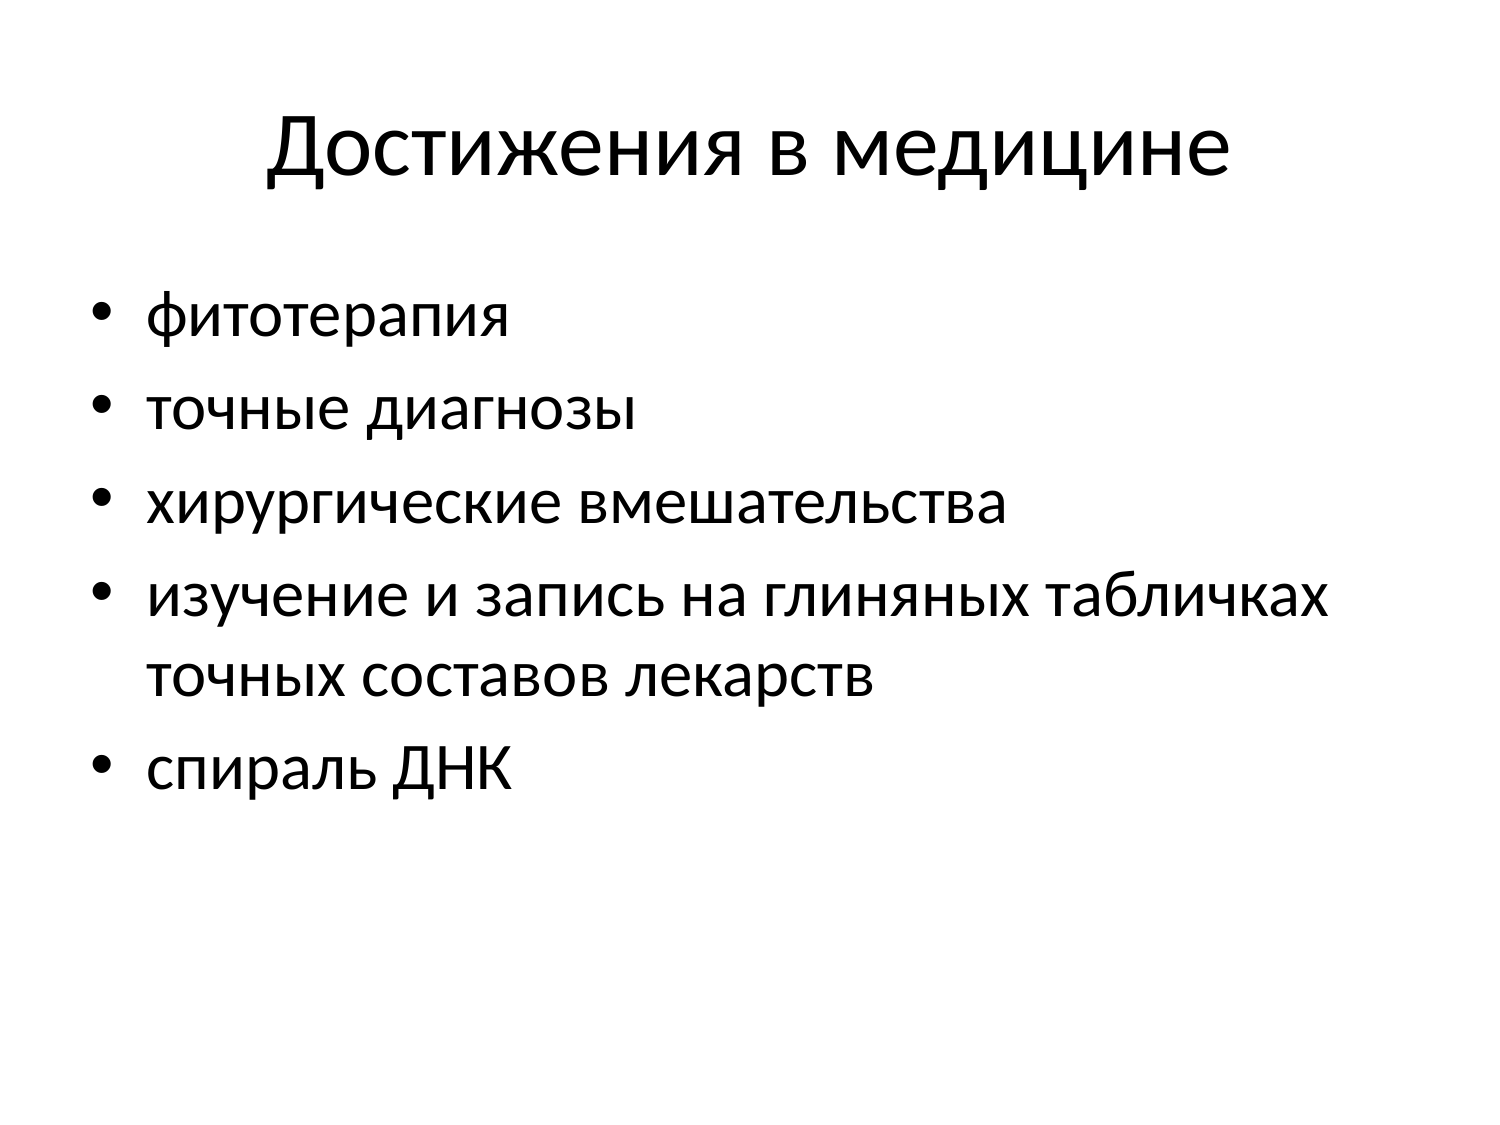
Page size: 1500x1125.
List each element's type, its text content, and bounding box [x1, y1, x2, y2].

list фитотерапия точные диагнозы хирургические вмешательства изучение и запись на глиняных табличках точных составов лекарств спираль ДНК [75, 262, 1425, 1005]
title Достижения в медицине [75, 45, 1425, 233]
